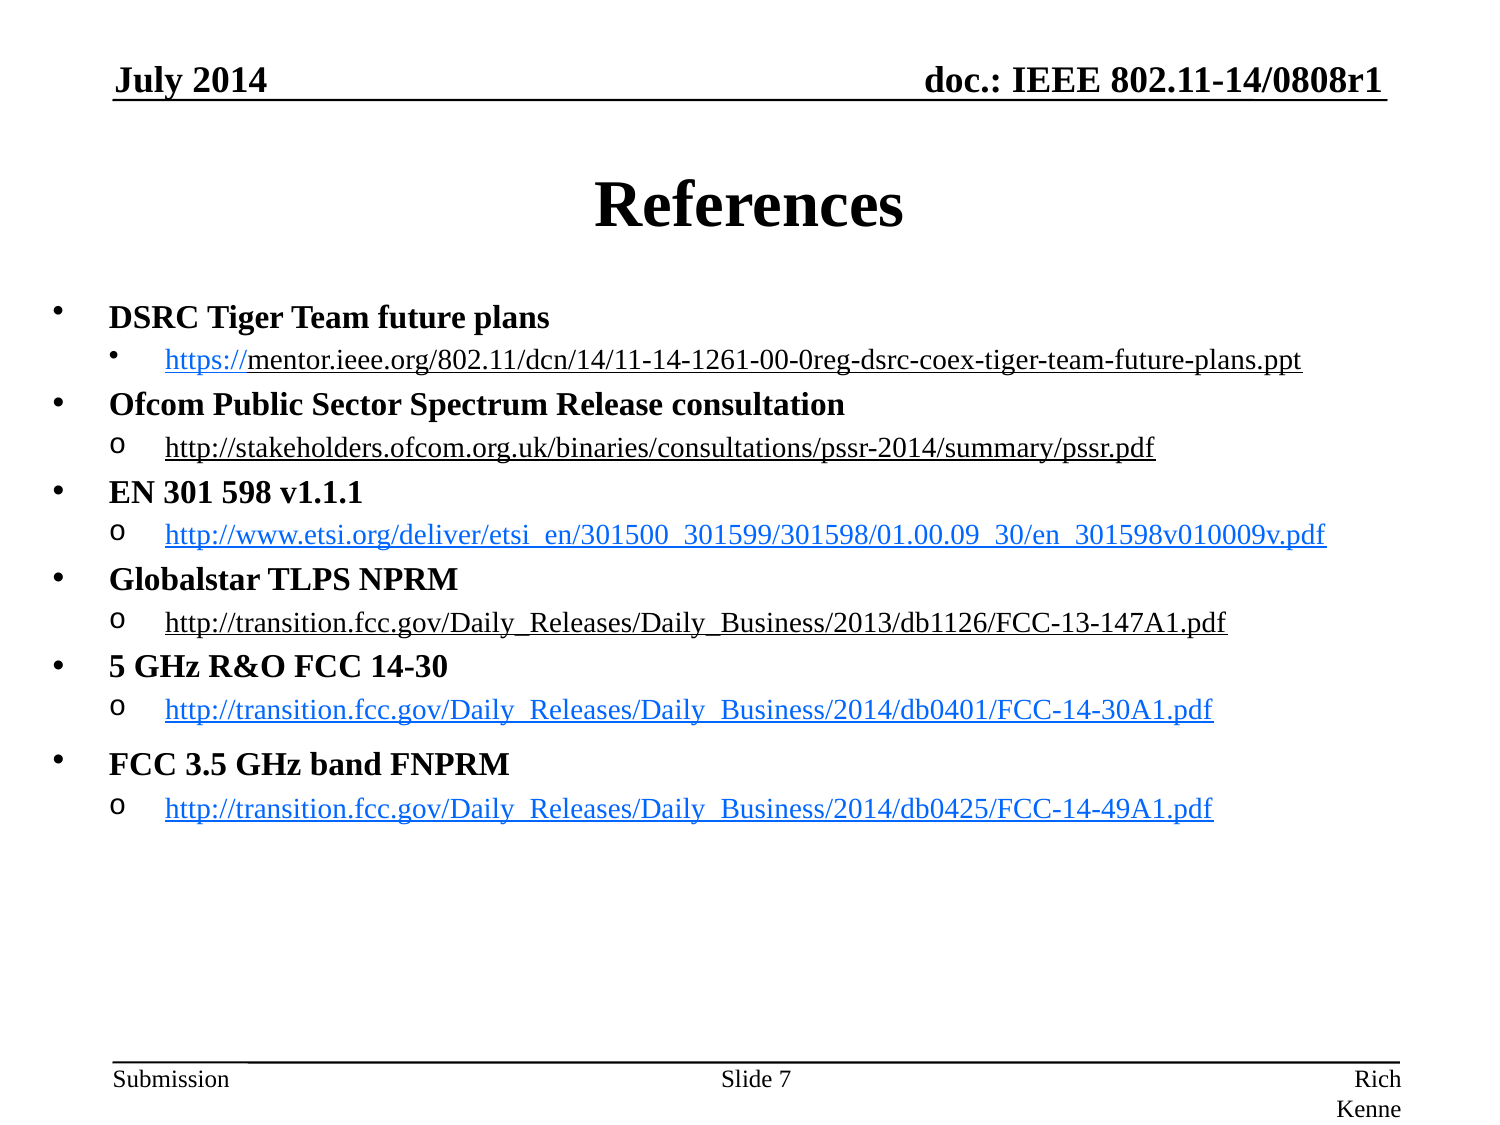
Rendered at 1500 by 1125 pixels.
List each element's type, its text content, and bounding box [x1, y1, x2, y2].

slide_number Slide 7 [712, 1061, 800, 1093]
footer Rich Kennedy, MediaTek [1324, 1061, 1402, 1093]
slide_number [114, 54, 316, 101]
title References [112, 112, 1388, 287]
list DSRC Tiger Team future plans https://mentor.ieee.org/802.11/dcn/14/11-14-1261-00-0reg-dsrc-coex-tiger-team-future-plans.ppt Ofcom Public Sector Spectrum Release consultation http://stakeholders.ofcom.org.uk/binaries/consultations/pssr-2014/summary/pssr.pdf EN 301 598 v1.1.1 http://www.etsi.org/deliver/etsi_en/301500_301599/301598/01.00.09_30/en_301598v010009v.pdf Globalstar TLPS NPRM http://transition.fcc.gov/Daily_Releases/Daily_Business/2013/db1126/FCC-13-147A1.pdf 5 GHz R&O FCC 14-30 http://transition.fcc.gov/Daily_Releases/Daily_Business/2014/db0401/FCC-14-30A1.pdf FCC 3.5 GHz band FNPRM http://transition.fcc.gov/Daily_Releases/Daily_Business/2014/db0425/FCC-14-49A1.pdf [37, 287, 1448, 1066]
